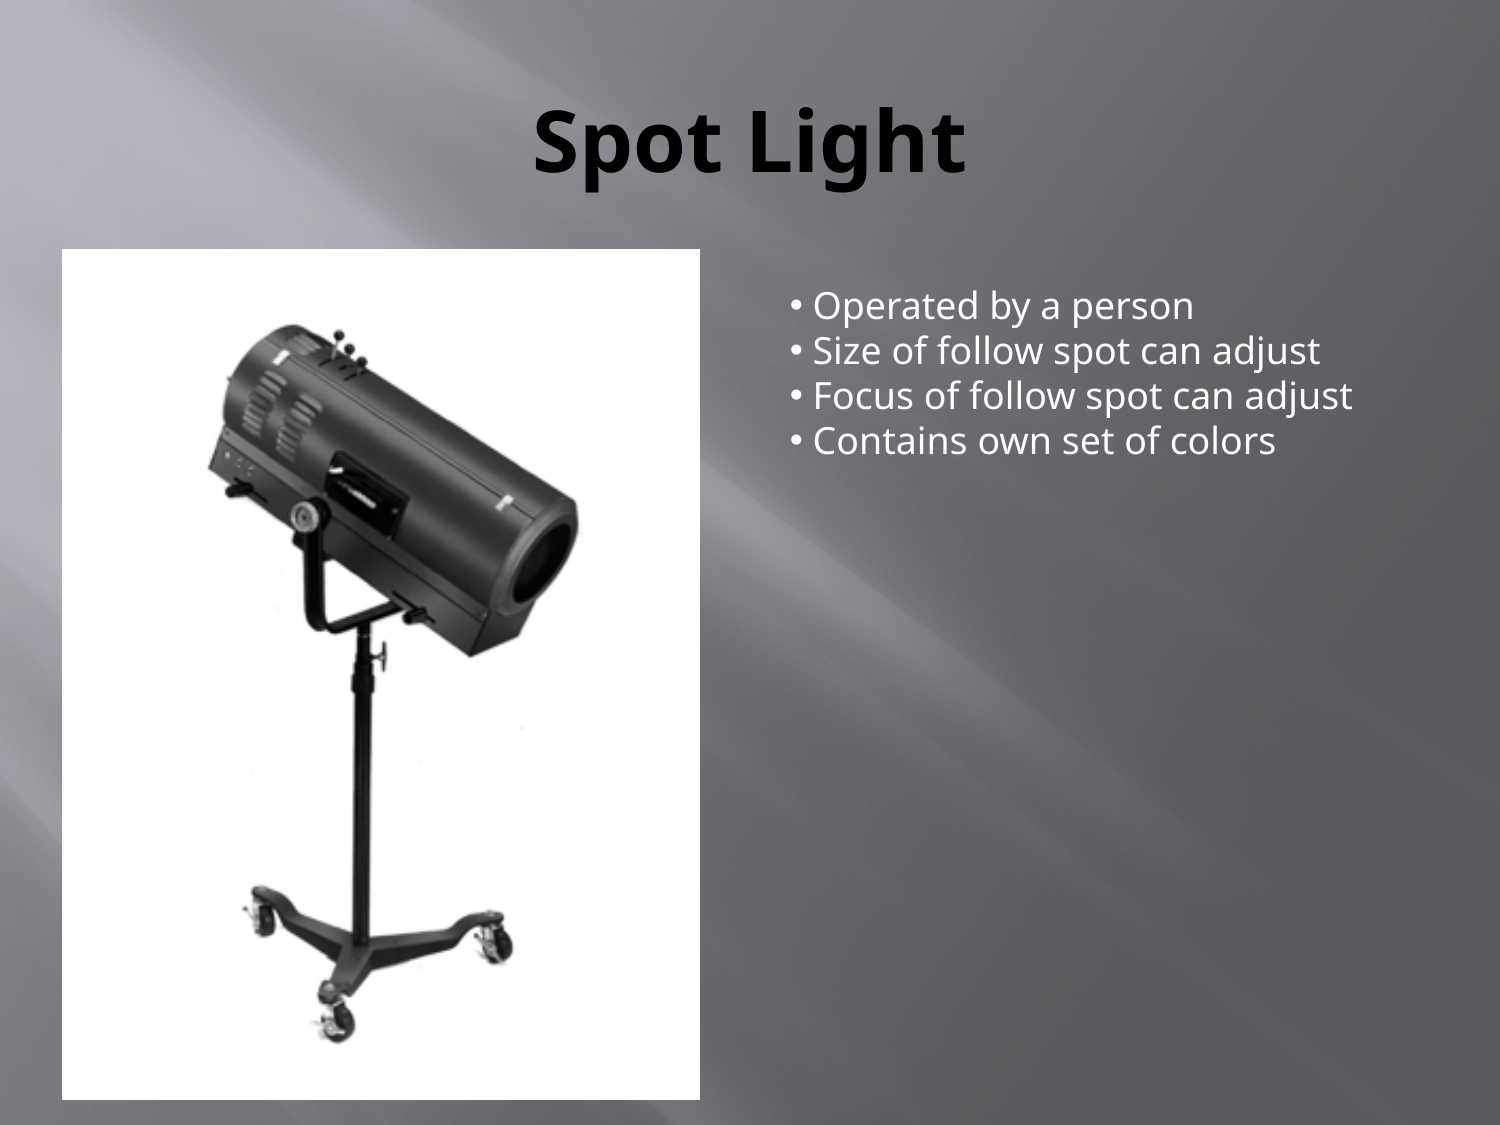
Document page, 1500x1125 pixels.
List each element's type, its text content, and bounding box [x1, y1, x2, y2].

title Spot Light [75, 45, 1425, 233]
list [62, 249, 701, 1101]
text_box Operated by a person Size of follow spot can adjust Focus of follow spot can adjust Contains own set of colors [774, 274, 1425, 470]
